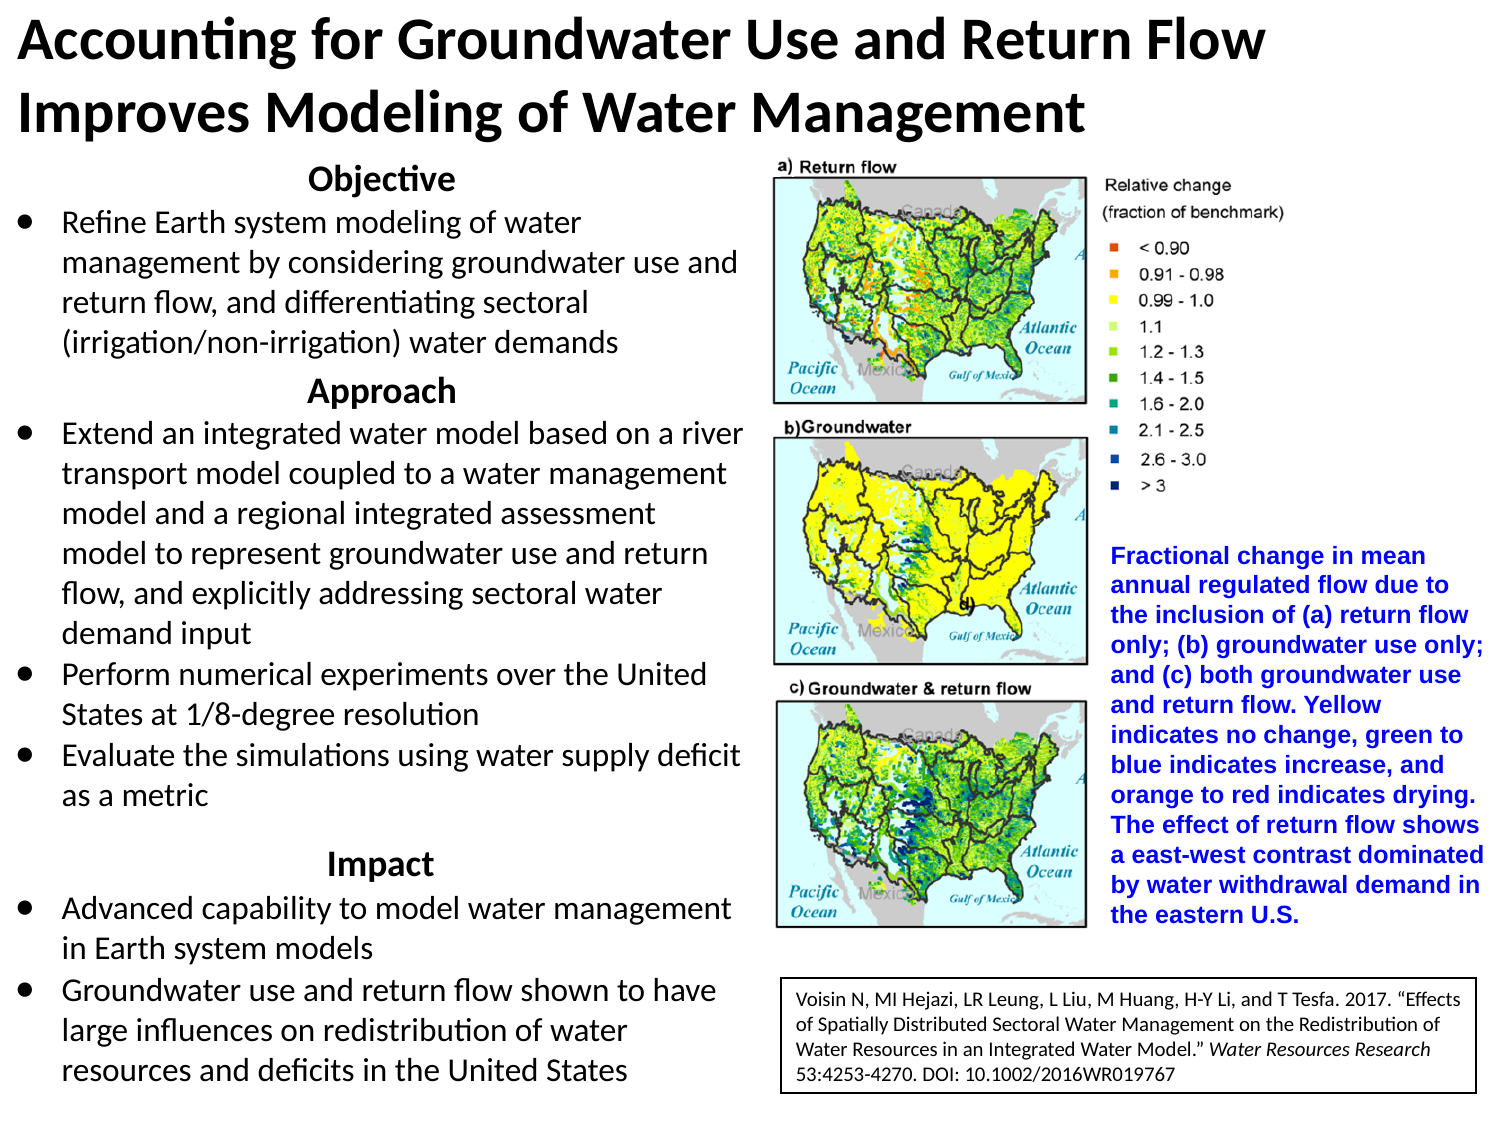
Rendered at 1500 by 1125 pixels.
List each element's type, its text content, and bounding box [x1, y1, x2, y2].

picture [764, 153, 1288, 935]
text_box Accounting for Groundwater Use and Return Flow Improves Modeling of Water Management [2, 0, 1500, 152]
text_box Voisin N, MI Hejazi, LR Leung, L Liu, M Huang, H-Y Li, and T Tesfa. 2017. “Effects of Spatially Distributed Sectoral Water Management on the Redistribution of Water Resources in an Integrated Water Model.” Water Resources Research 53:4253-4270. DOI: 10.1002/2016WR019767 [781, 978, 1477, 1093]
text_box Objective Refine Earth system modeling of water management by considering groundwater use and return flow, and differentiating sectoral (irrigation/non-irrigation) water demands Approach Extend an integrated water model based on a river transport model coupled to a water management model and a regional integrated assessment model to represent groundwater use and return flow, and explicitly addressing sectoral water demand input Perform numerical experiments over the United States at 1/8-degree resolution Evaluate the simulations using water supply deficit as a metric [0, 146, 765, 828]
text_box Impact Advanced capability to model water management in Earth system models Groundwater use and return flow shown to have large influences on redistribution of water resources and deficits in the United States [0, 831, 753, 1125]
text_box Fractional change in mean annual regulated flow due to the inclusion of (a) return flow only; (b) groundwater use only; and (c) both groundwater use and return flow. Yellow indicates no change, green to blue indicates increase, and orange to red indicates drying. The effect of return flow shows a east-west contrast dominated by water withdrawal demand in the eastern U.S. [1292, 531, 1500, 936]
